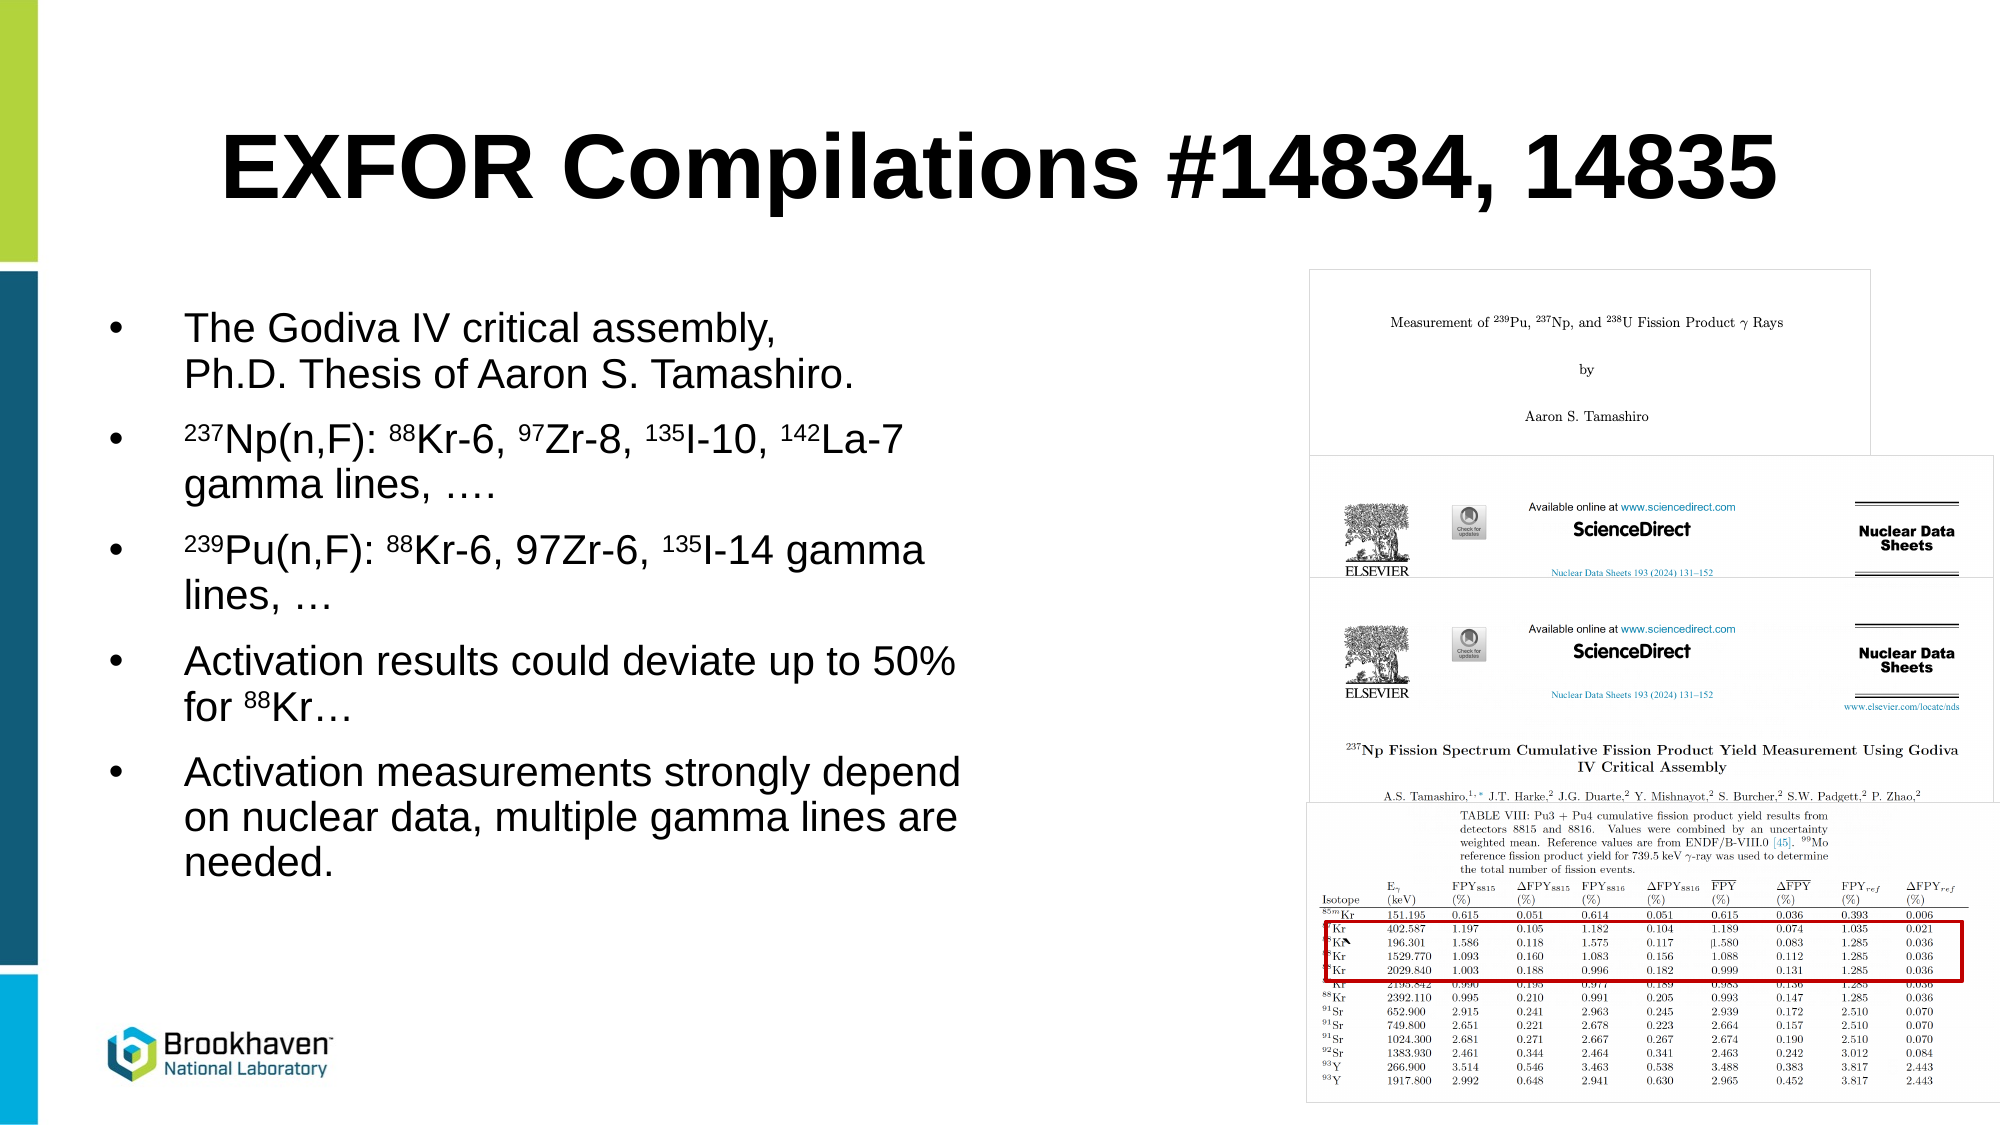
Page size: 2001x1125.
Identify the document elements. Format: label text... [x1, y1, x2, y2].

title EXFOR Compilations #14834, 14835 [93, 59, 1907, 278]
list The Godiva IV critical assembly, Ph.D. Thesis of Aaron S. Tamashiro. 237Np(n,F): 88Kr-6, 97Zr-8, 135I-10, 142La-7 gamma lines, …. 239Pu(n,F): 88Kr-6, 97Zr-6, 135I-14 gamma lines, … Activation results could deviate up to 50% for 88Kr… Activation measurements strongly depend on nuclear data, multiple gamma lines are needed. [93, 299, 1000, 990]
picture [0, 0, 2001, 1125]
